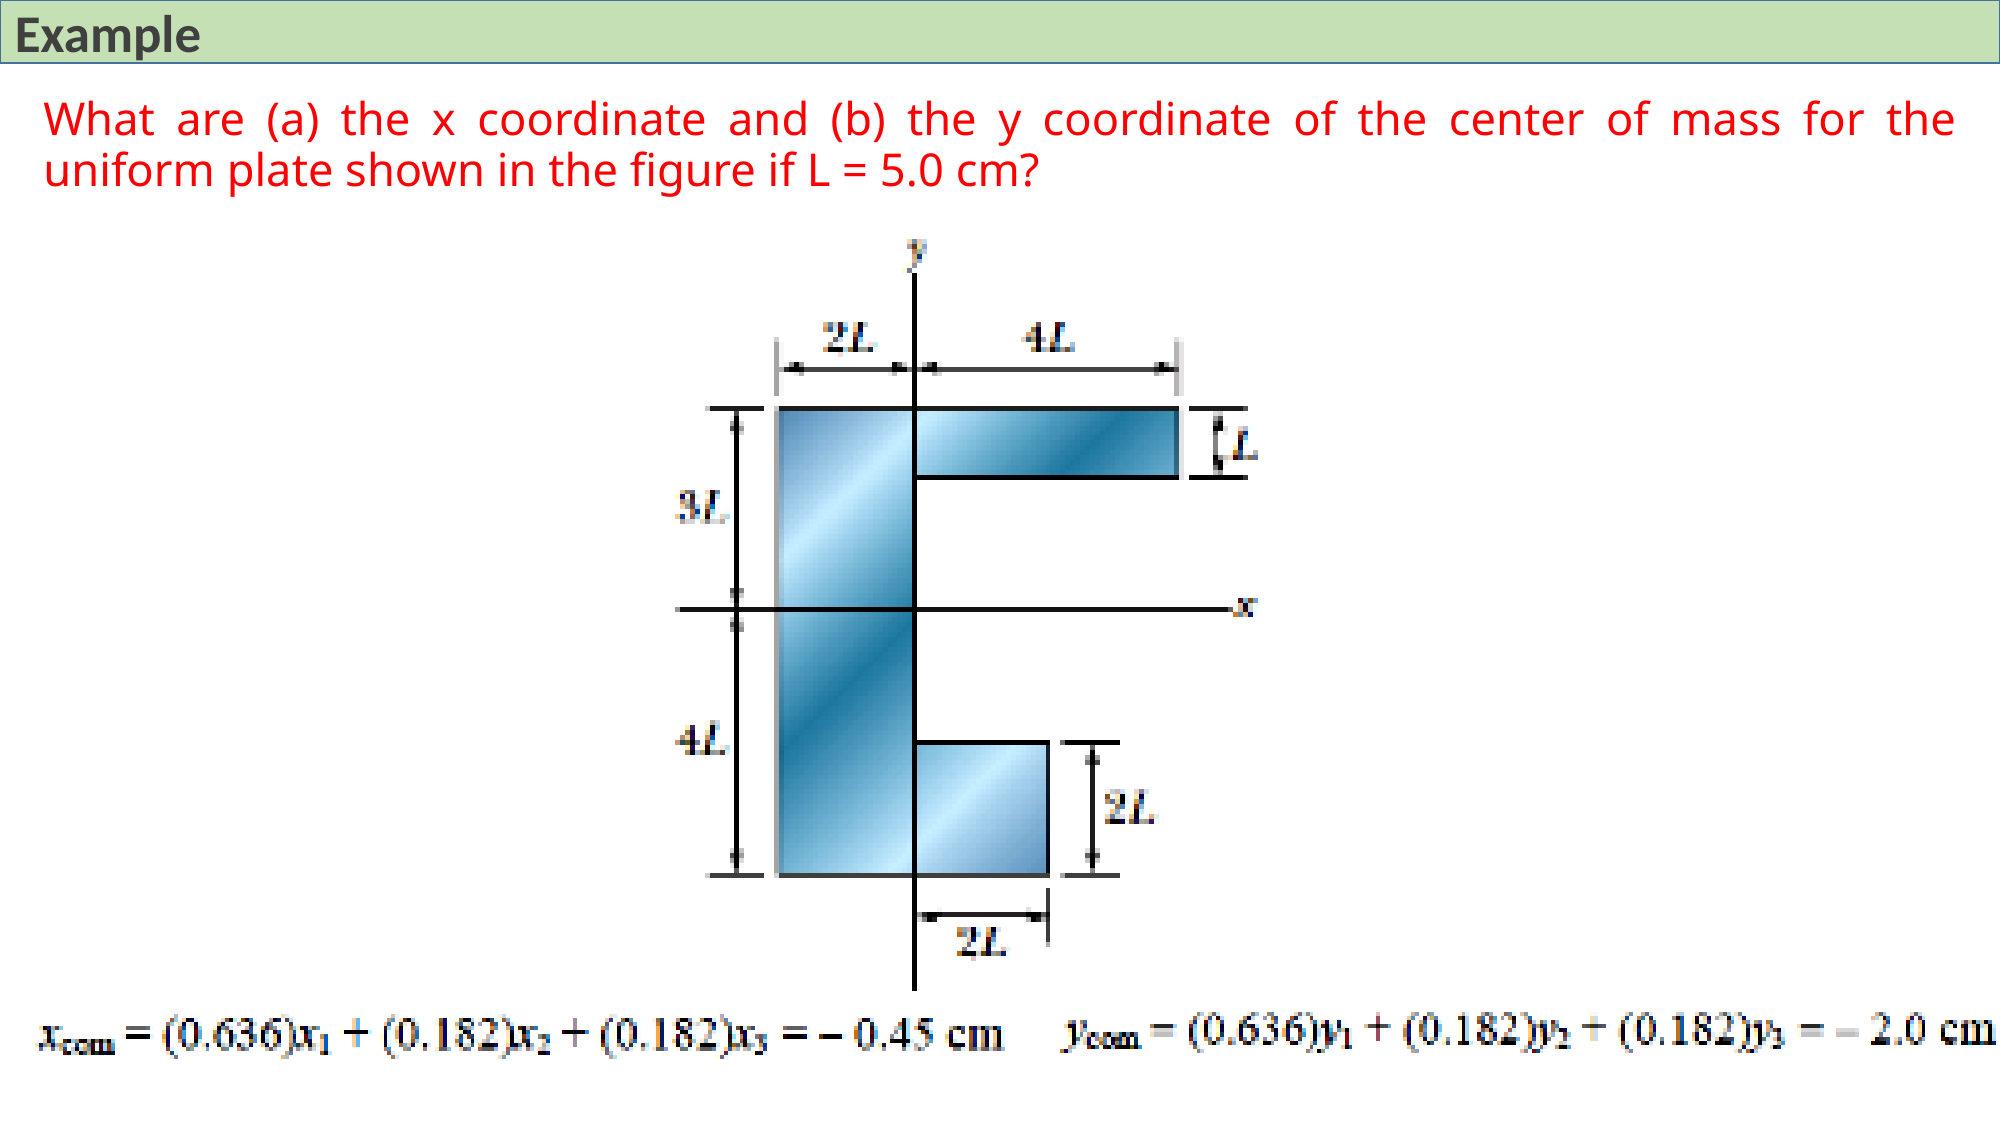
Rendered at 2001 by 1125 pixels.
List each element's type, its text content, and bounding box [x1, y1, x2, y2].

text_box What are (a) the x coordinate and (b) the y coordinate of the center of mass for the uniform plate shown in the figure if L = 5.0 cm? [28, 88, 1972, 204]
picture [28, 205, 2000, 1082]
text_box Example [0, 0, 2000, 64]
